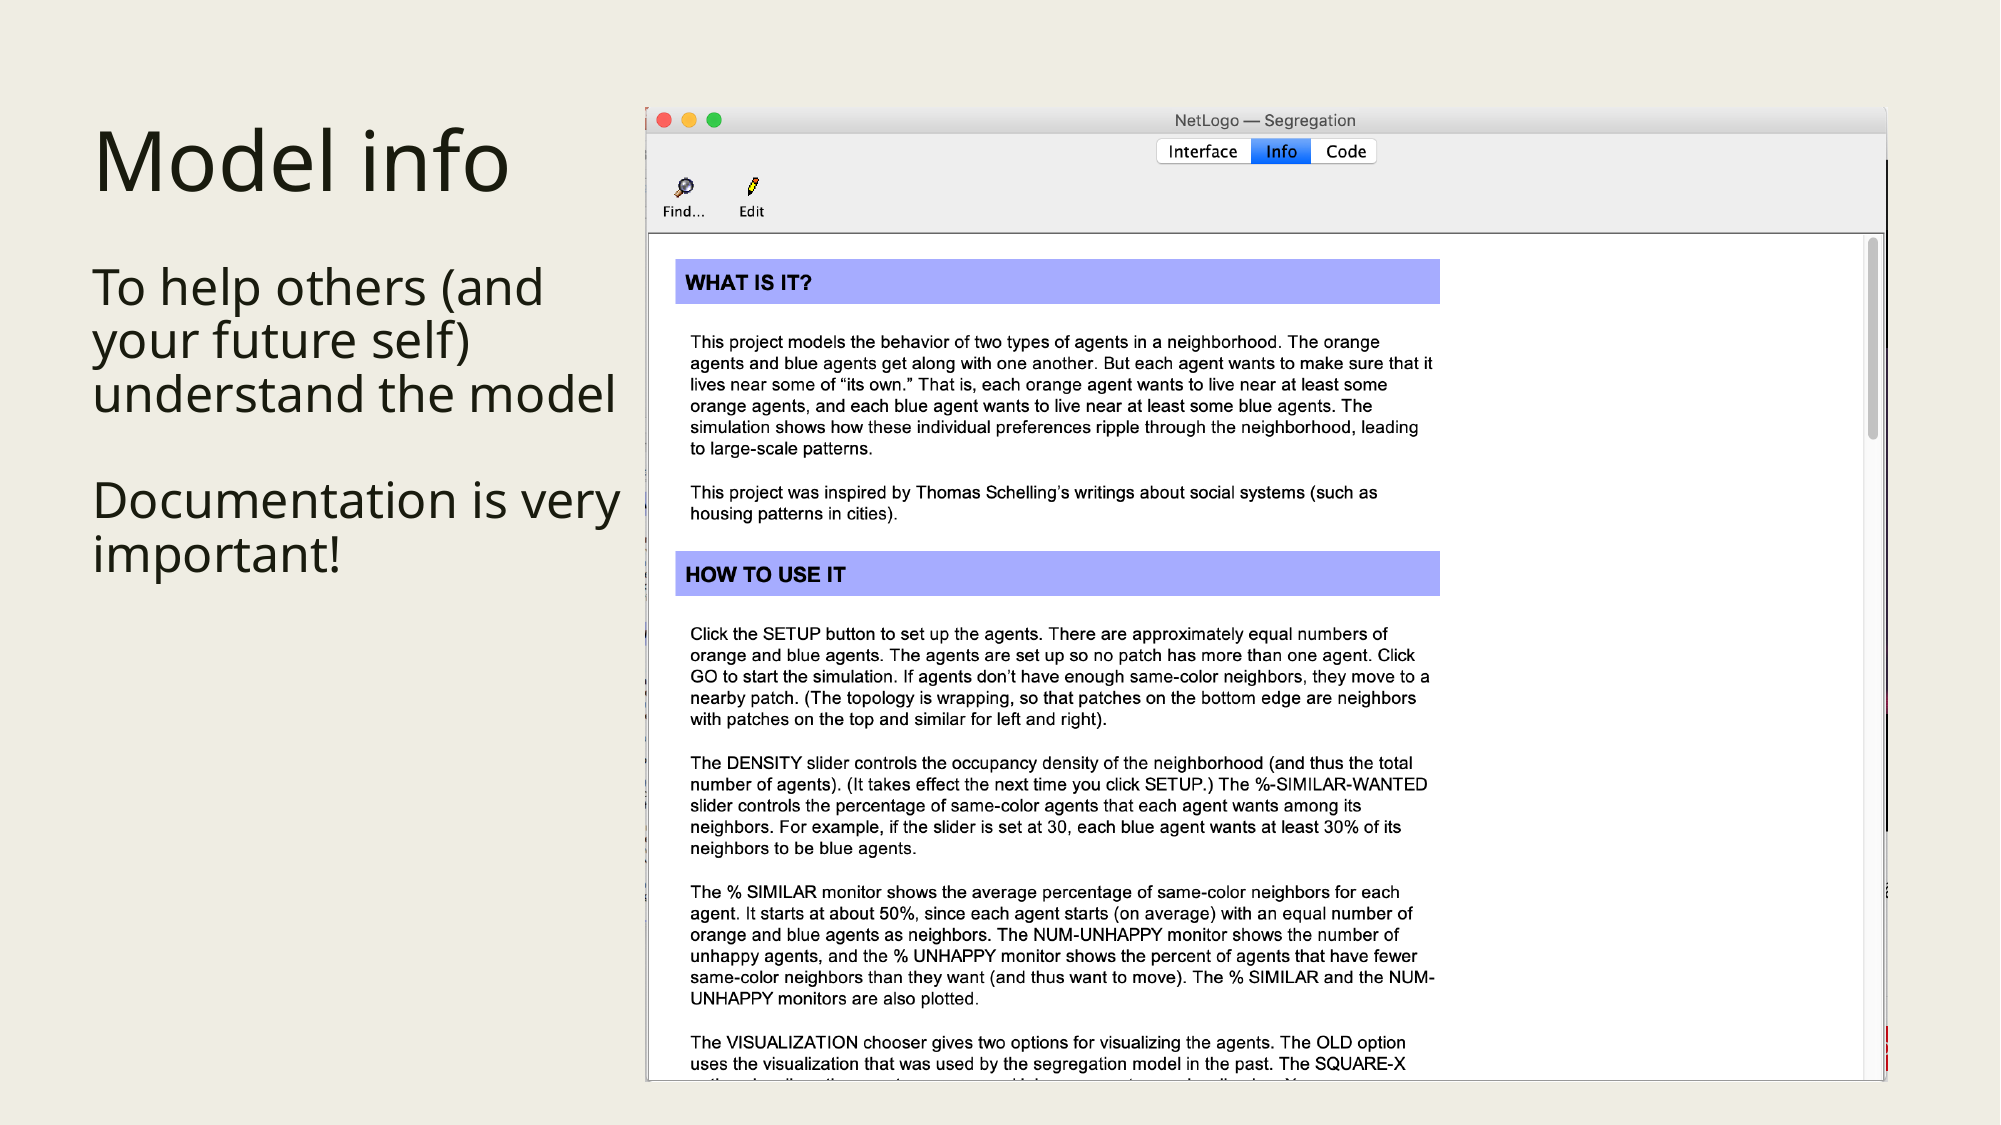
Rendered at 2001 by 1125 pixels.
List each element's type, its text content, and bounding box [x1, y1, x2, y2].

title Model info To help others (and your future self) understand the model Documentation is very important! [77, 112, 645, 801]
picture [645, 107, 1888, 1082]
